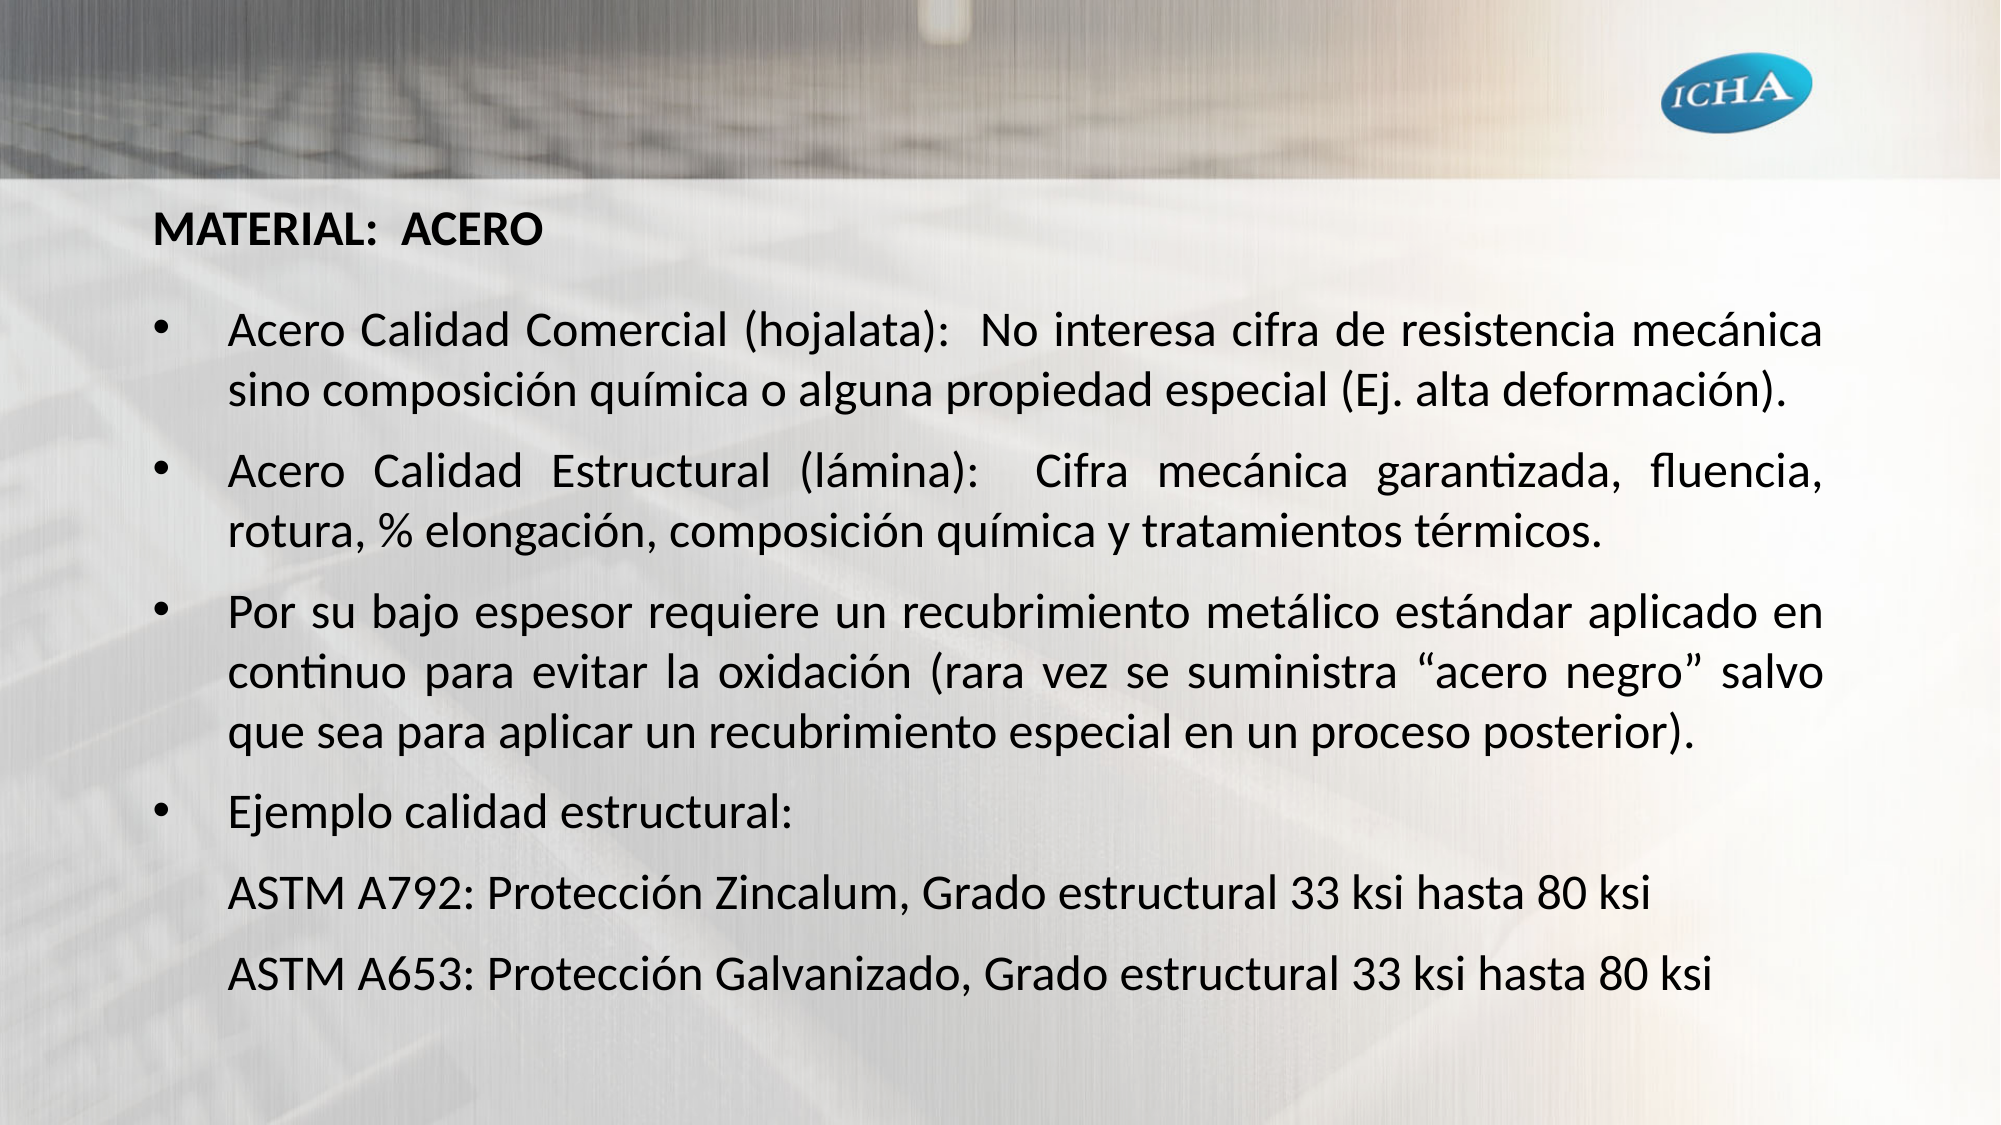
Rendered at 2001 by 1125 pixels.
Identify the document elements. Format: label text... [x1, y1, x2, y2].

text_box MATERIAL: ACERO [137, 179, 1863, 279]
list Acero Calidad Comercial (hojalata): No interesa cifra de resistencia mecánica sino composición química o alguna propiedad especial (Ej. alta deformación). Acero Calidad Estructural (lámina): Cifra mecánica garantizada, fluencia, rotura, % elongación, composición química y tratamientos térmicos. Por su bajo espesor requiere un recubrimiento metálico estándar aplicado en continuo para evitar la oxidación (rara vez se suministra “acero negro” salvo que sea para aplicar un recubrimiento especial en un proceso posterior). Ejemplo calidad estructural: ASTM A792: Protección Zincalum, Grado estructural 33 ksi hasta 80 ksi ASTM A653: Protección Galvanizado, Grado estructural 33 ksi hasta 80 ksi [128, 288, 1840, 1028]
